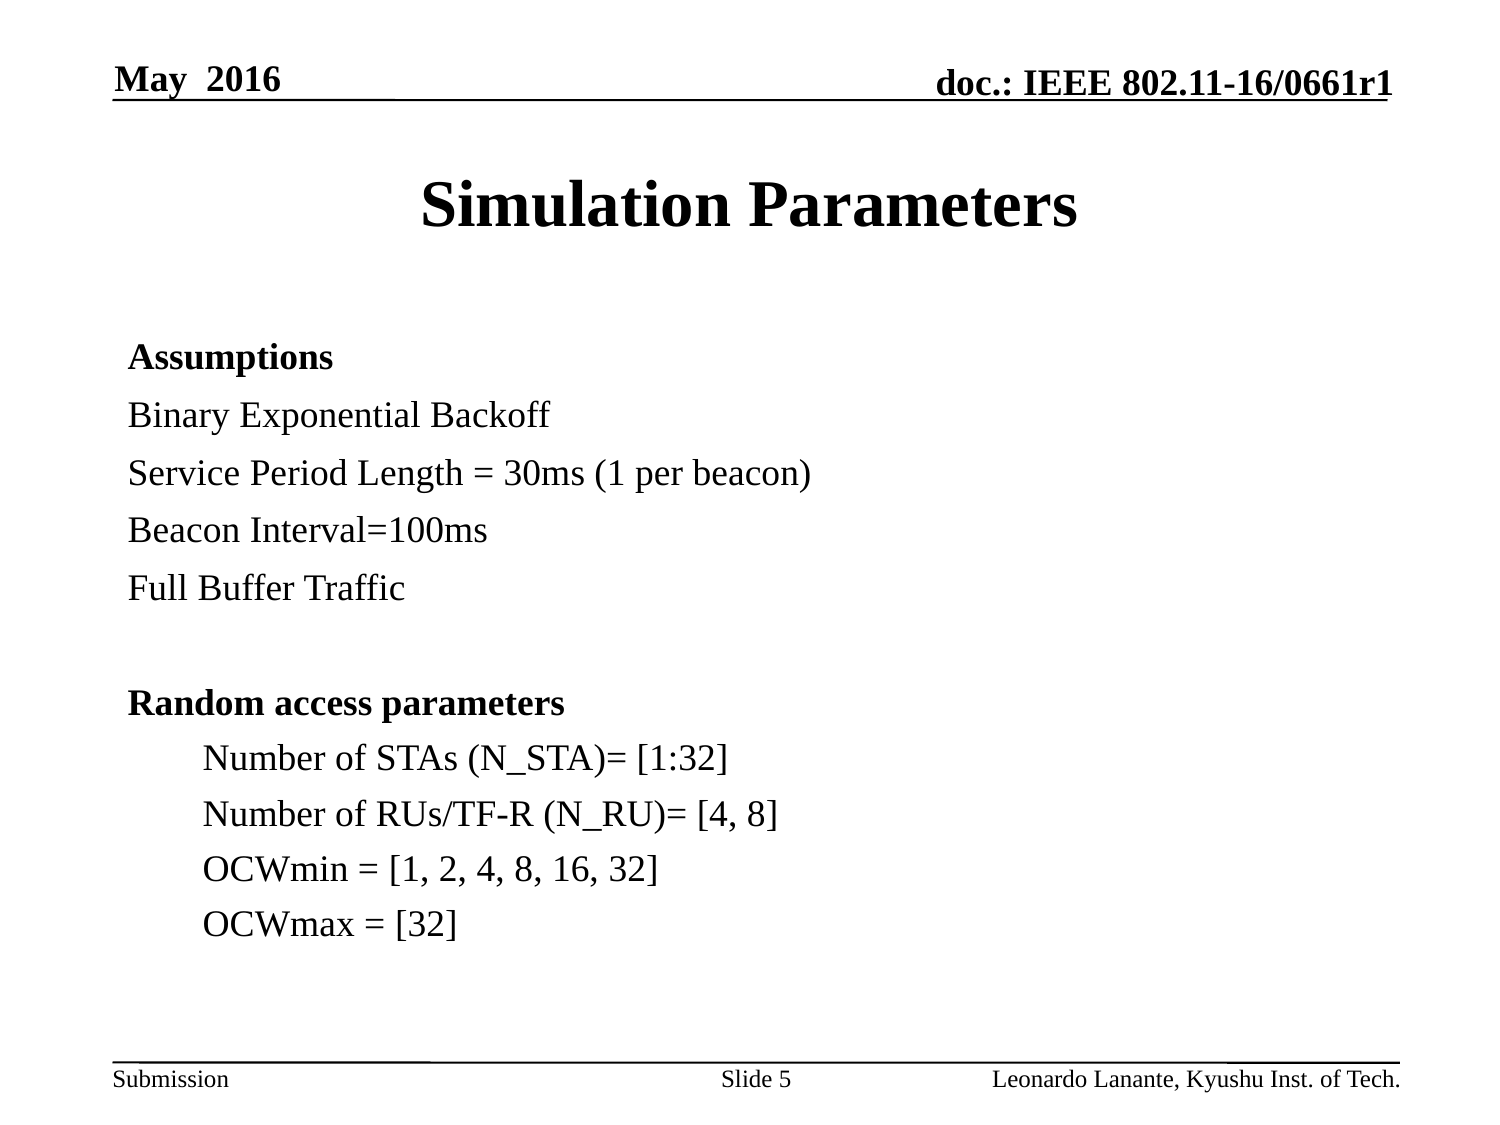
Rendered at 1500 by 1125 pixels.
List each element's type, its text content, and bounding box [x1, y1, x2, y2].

list Assumptions Binary Exponential Backoff Service Period Length = 30ms (1 per beacon) Beacon Interval=100ms Full Buffer Traffic Random access parameters Number of STAs (N_STA)= [1:32] Number of RUs/TF-R (N_RU)= [4, 8] OCWmin = [1, 2, 4, 8, 16, 32] OCWmax = [32] [112, 324, 1388, 1000]
footer Leonardo Lanante, Kyushu Inst. of Tech. [878, 1061, 1402, 1093]
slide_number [114, 54, 423, 100]
slide_number Slide 5 [712, 1061, 800, 1123]
title Simulation Parameters [112, 112, 1388, 288]
